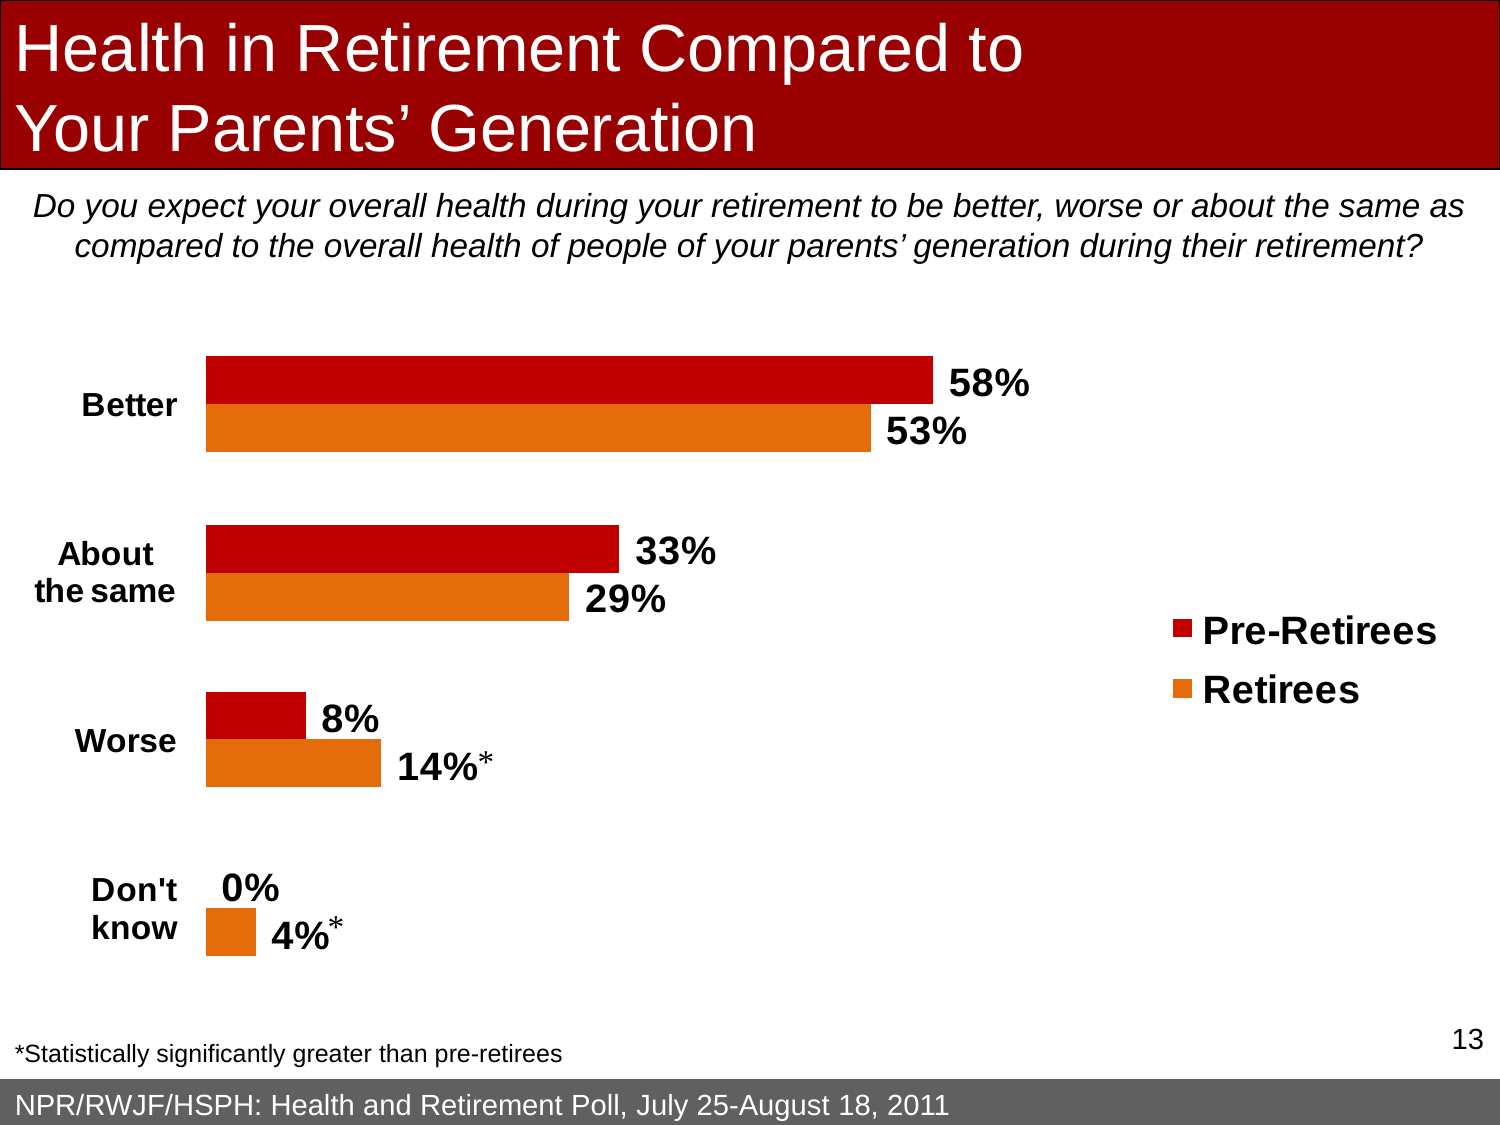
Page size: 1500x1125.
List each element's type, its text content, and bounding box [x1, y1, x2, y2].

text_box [0, 310, 1469, 1007]
slide_number 12 [1187, 1012, 1500, 1088]
text_box *Statistically significantly greater than pre-retirees [0, 1030, 1075, 1075]
text_box Do you expect your overall health during your retirement to be better, worse or about the same as compared to the overall health of people of your parents’ generation during their retirement? [0, 177, 1500, 272]
text_box Health in Retirement Compared to Your Parents’ Generation [0, 0, 1500, 173]
